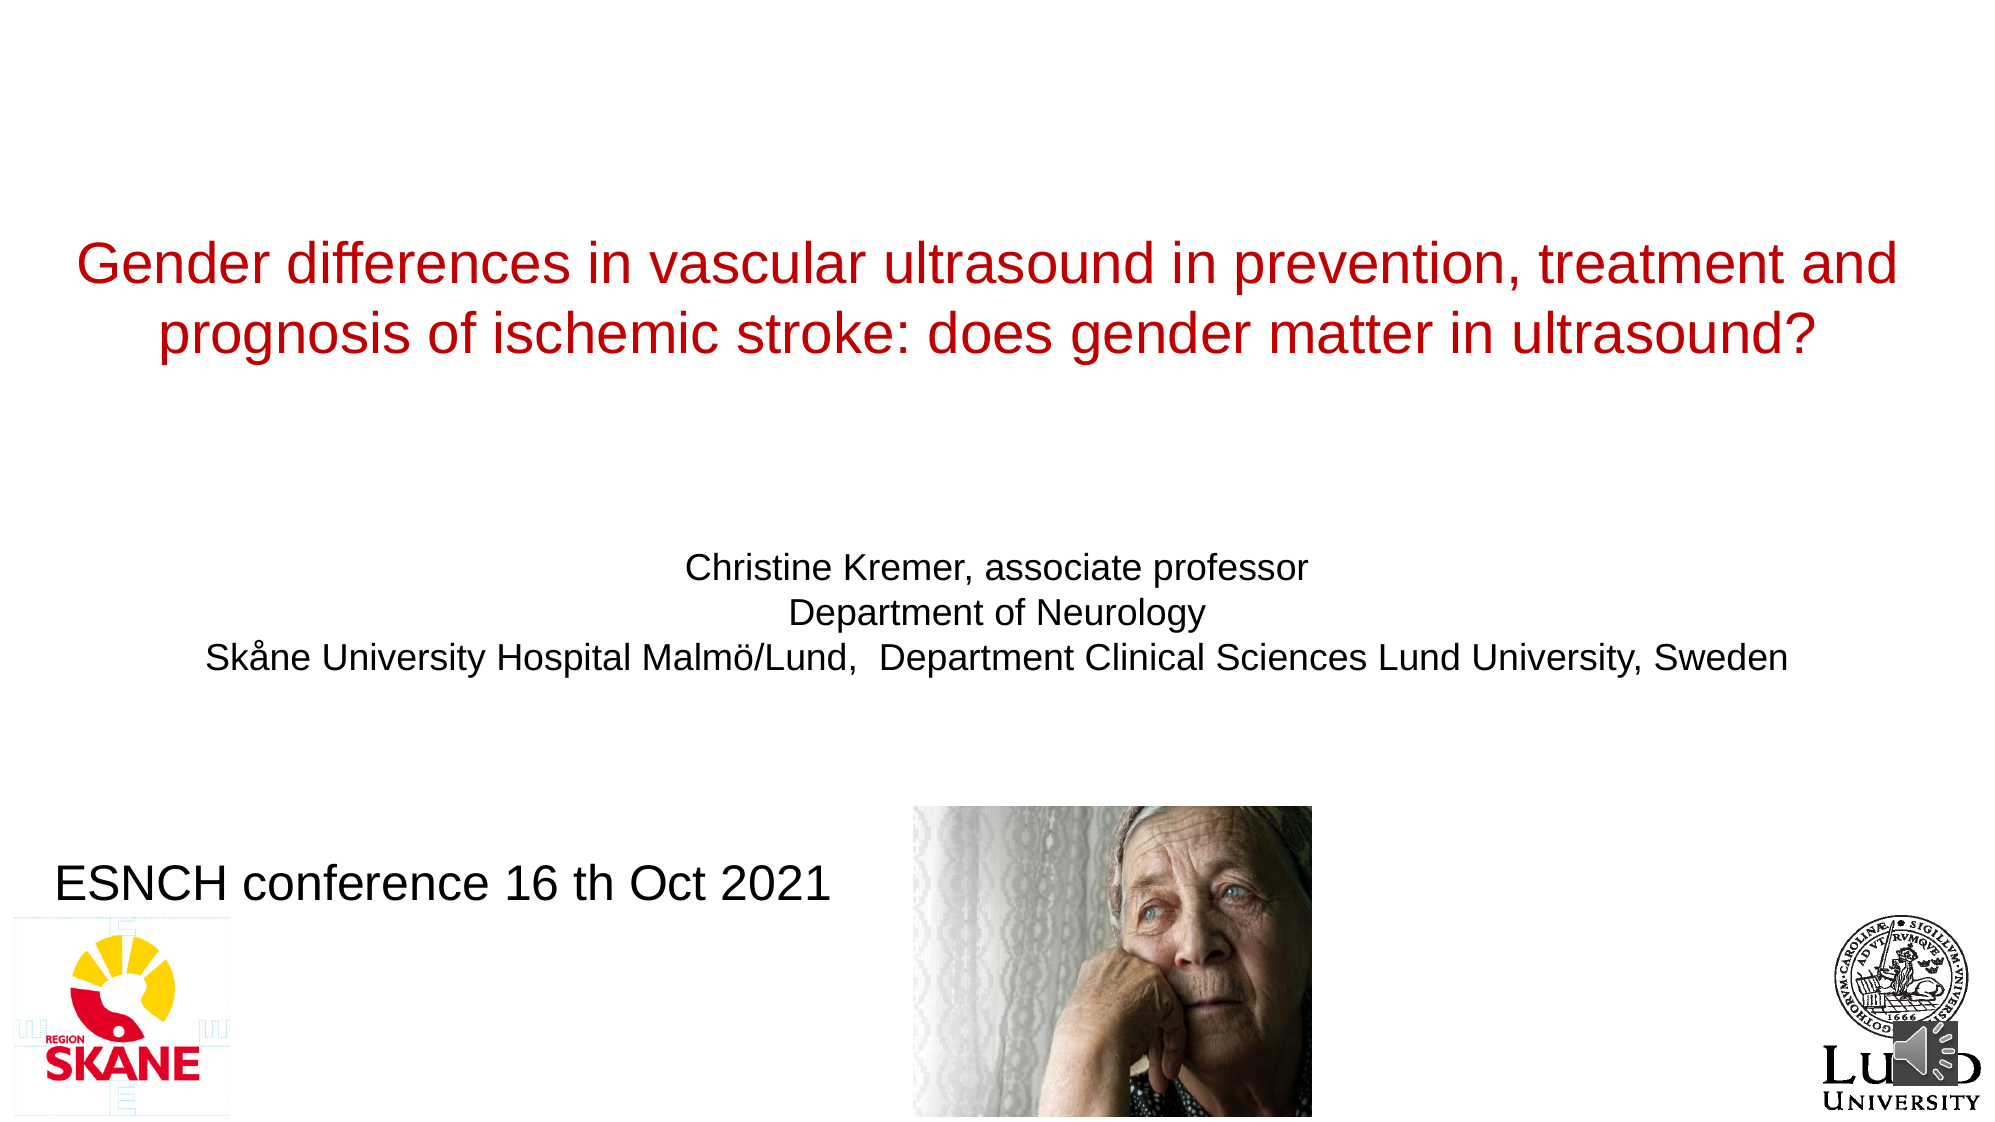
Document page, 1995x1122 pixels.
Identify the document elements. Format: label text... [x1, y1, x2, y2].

title Gender differences in vascular ultrasound in prevention, treatment and prognosis of ischemic stroke: does gender matter in ultrasound? [0, 187, 1978, 405]
picture [913, 806, 1312, 1117]
picture [13, 917, 231, 1121]
picture [1808, 903, 1995, 1121]
text_box ESNCH conference 16 th Oct 2021 [39, 843, 848, 919]
list Christine Kremer, associate professor Department of Neurology Skåne University Hospital Malmö/Lund, Department Clinical Sciences Lund University, Sweden [99, 405, 1895, 1003]
